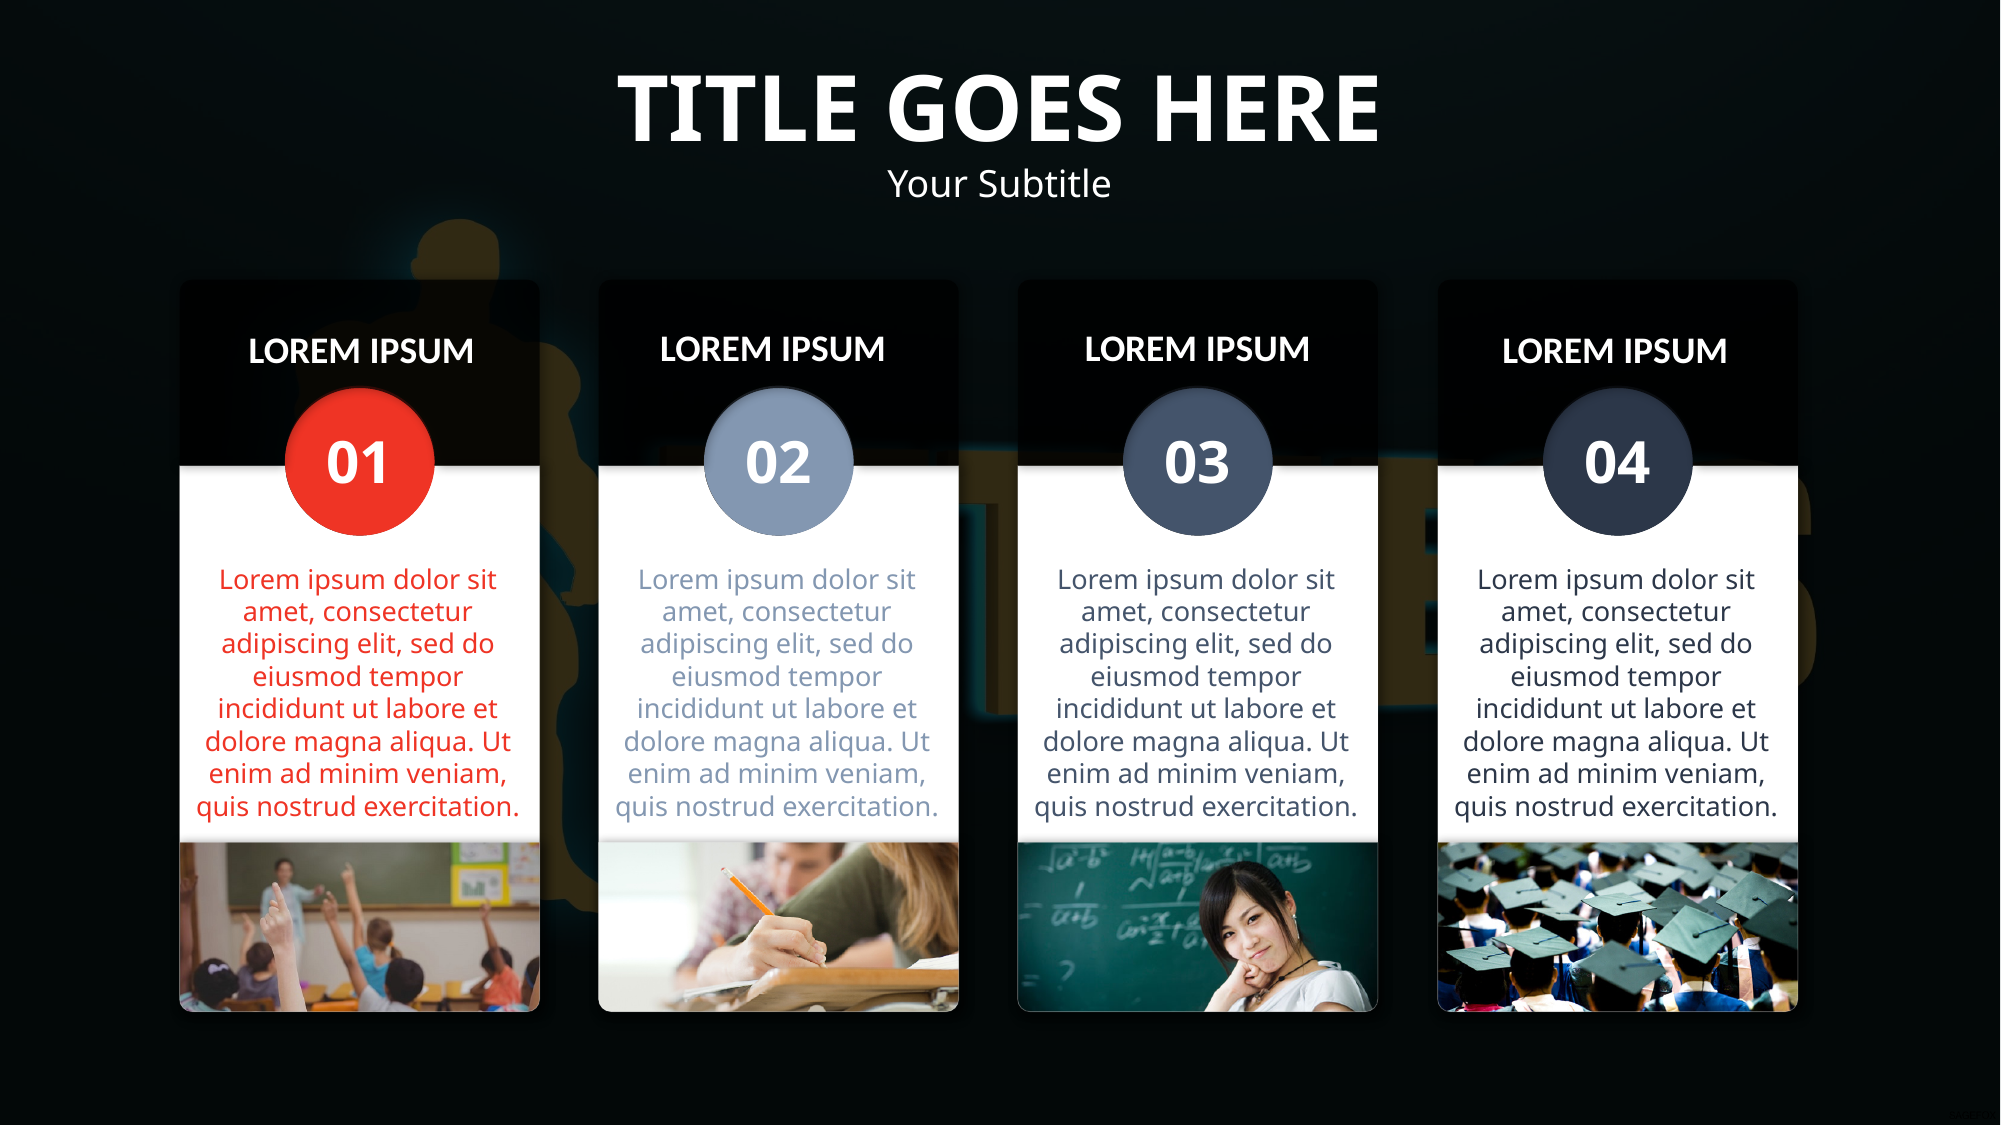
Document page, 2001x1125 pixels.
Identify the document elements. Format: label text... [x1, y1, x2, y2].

picture [0, 0, 2001, 1125]
text_box [1016, 841, 1379, 1013]
text_box Lorem ipsum dolor sit amet, consectetur adipiscing elit, sed do eiusmod tempor incididunt ut labore et dolore magna aliqua. Ut enim ad minim veniam, quis nostrud exercitation. [1016, 554, 1376, 830]
text_box [597, 470, 960, 835]
text_box Lorem ipsum dolor sit amet, consectetur adipiscing elit, sed do eiusmod tempor incididunt ut labore et dolore magna aliqua. Ut enim ad minim veniam, quis nostrud exercitation. [178, 554, 538, 830]
text_box 02 [704, 466, 855, 537]
text_box 01 [285, 466, 436, 537]
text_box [1435, 279, 1798, 466]
text_box 04 [1543, 466, 1694, 537]
text_box TITLE GOES HERE Your Subtitle [548, 42, 1452, 212]
text_box [1016, 469, 1379, 836]
text_box [1436, 470, 1799, 836]
text_box [1436, 841, 1799, 1013]
text_box 03 [1123, 466, 1274, 537]
text_box Lorem ipsum dolor sit amet, consectetur adipiscing elit, sed do eiusmod tempor incididunt ut labore et dolore magna aliqua. Ut enim ad minim veniam, quis nostrud exercitation. [1436, 554, 1796, 830]
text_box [179, 279, 542, 466]
text_box [178, 470, 541, 835]
text_box Lorem ipsum dolor sit amet, consectetur adipiscing elit, sed do eiusmod tempor incididunt ut labore et dolore magna aliqua. Ut enim ad minim veniam, quis nostrud exercitation. [597, 554, 957, 830]
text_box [1017, 279, 1378, 466]
text_box [178, 841, 541, 1013]
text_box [593, 279, 959, 466]
text_box [597, 841, 960, 1013]
